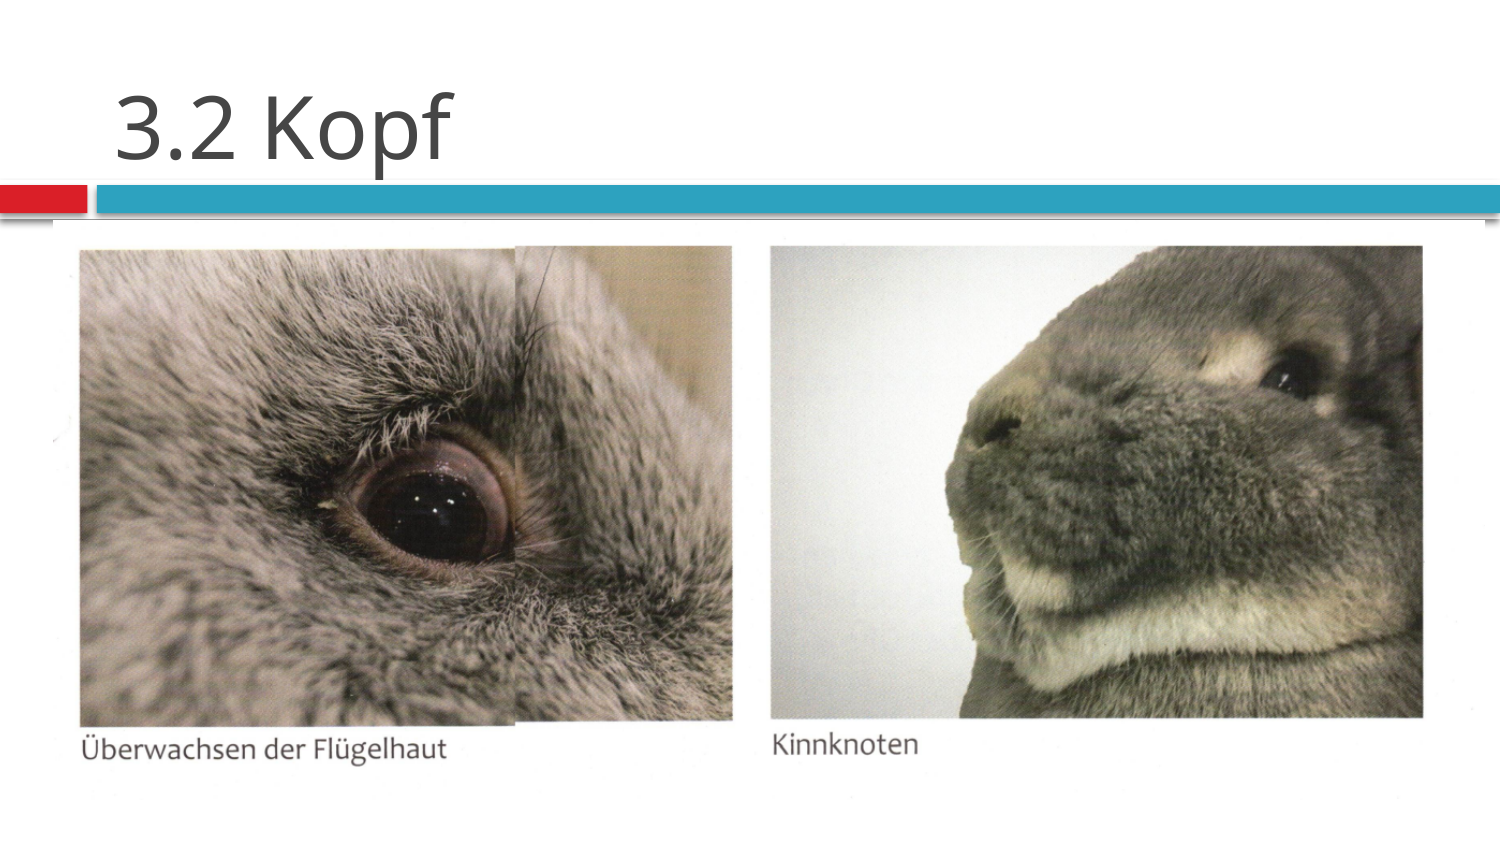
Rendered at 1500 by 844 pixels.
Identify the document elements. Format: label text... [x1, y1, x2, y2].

title 3.2 Kopf [99, 19, 1438, 185]
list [52, 220, 1486, 801]
